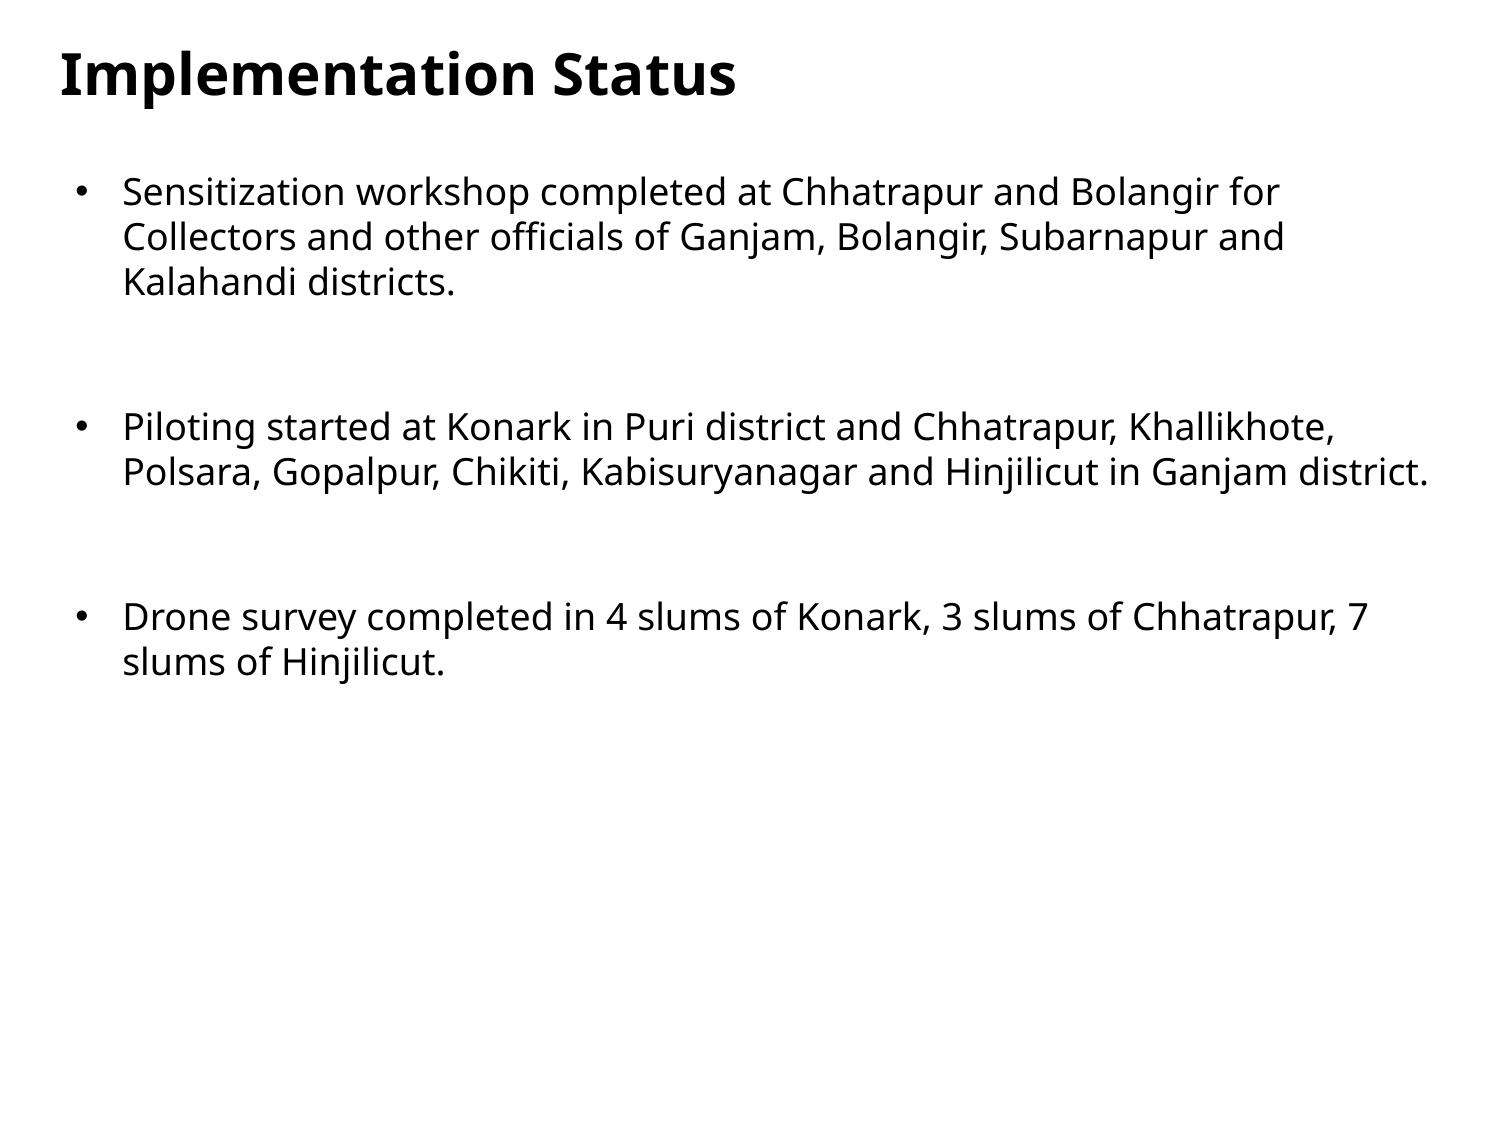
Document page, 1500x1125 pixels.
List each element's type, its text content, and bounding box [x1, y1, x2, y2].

text_box Sensitization workshop completed at Chhatrapur and Bolangir for Collectors and other officials of Ganjam, Bolangir, Subarnapur and Kalahandi districts. Piloting started at Konark in Puri district and Chhatrapur, Khallikhote, Polsara, Gopalpur, Chikiti, Kabisuryanagar and Hinjilicut in Ganjam district. Drone survey completed in 4 slums of Konark, 3 slums of Chhatrapur, 7 slums of Hinjilicut. [60, 160, 1471, 691]
text_box Implementation Status [60, 48, 1437, 126]
